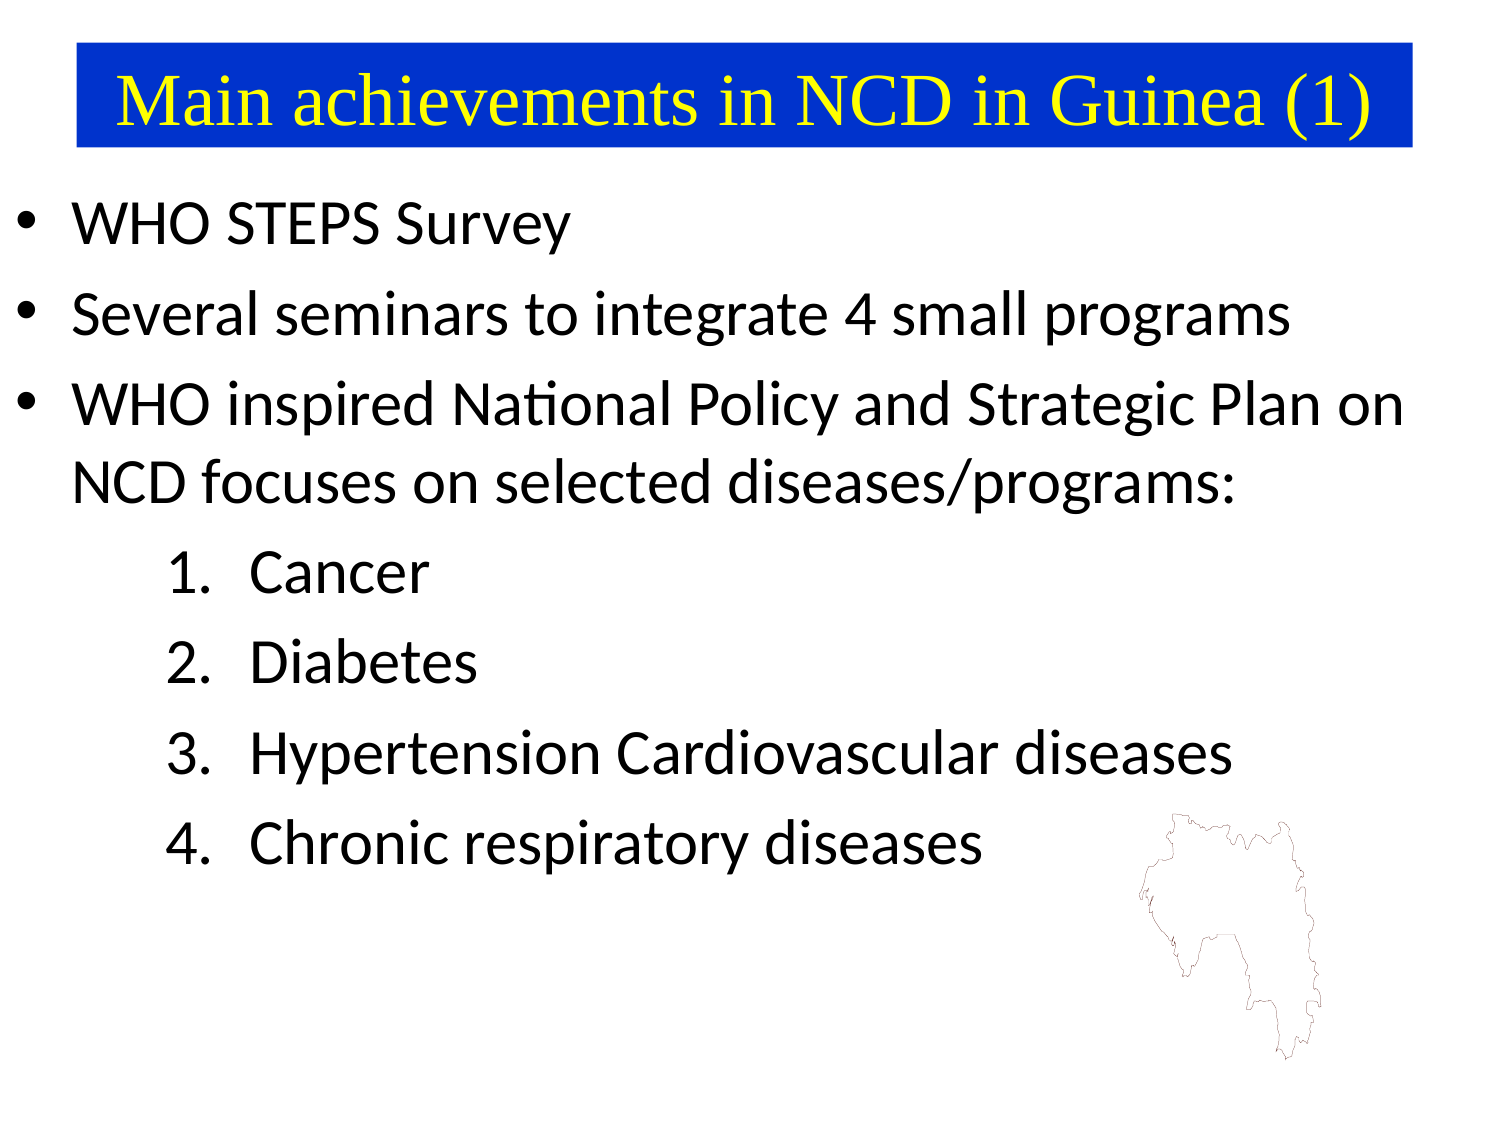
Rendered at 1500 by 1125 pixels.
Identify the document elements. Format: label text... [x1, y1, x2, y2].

list WHO STEPS Survey Several seminars to integrate 4 small programs WHO inspired National Policy and Strategic Plan on NCD focuses on selected diseases/programs: Cancer Diabetes Hypertension Cardiovascular diseases Chronic respiratory diseases [0, 172, 1459, 1059]
text_box Main achievements in NCD in Guinea (1) [76, 42, 1413, 148]
picture [1124, 808, 1337, 1067]
